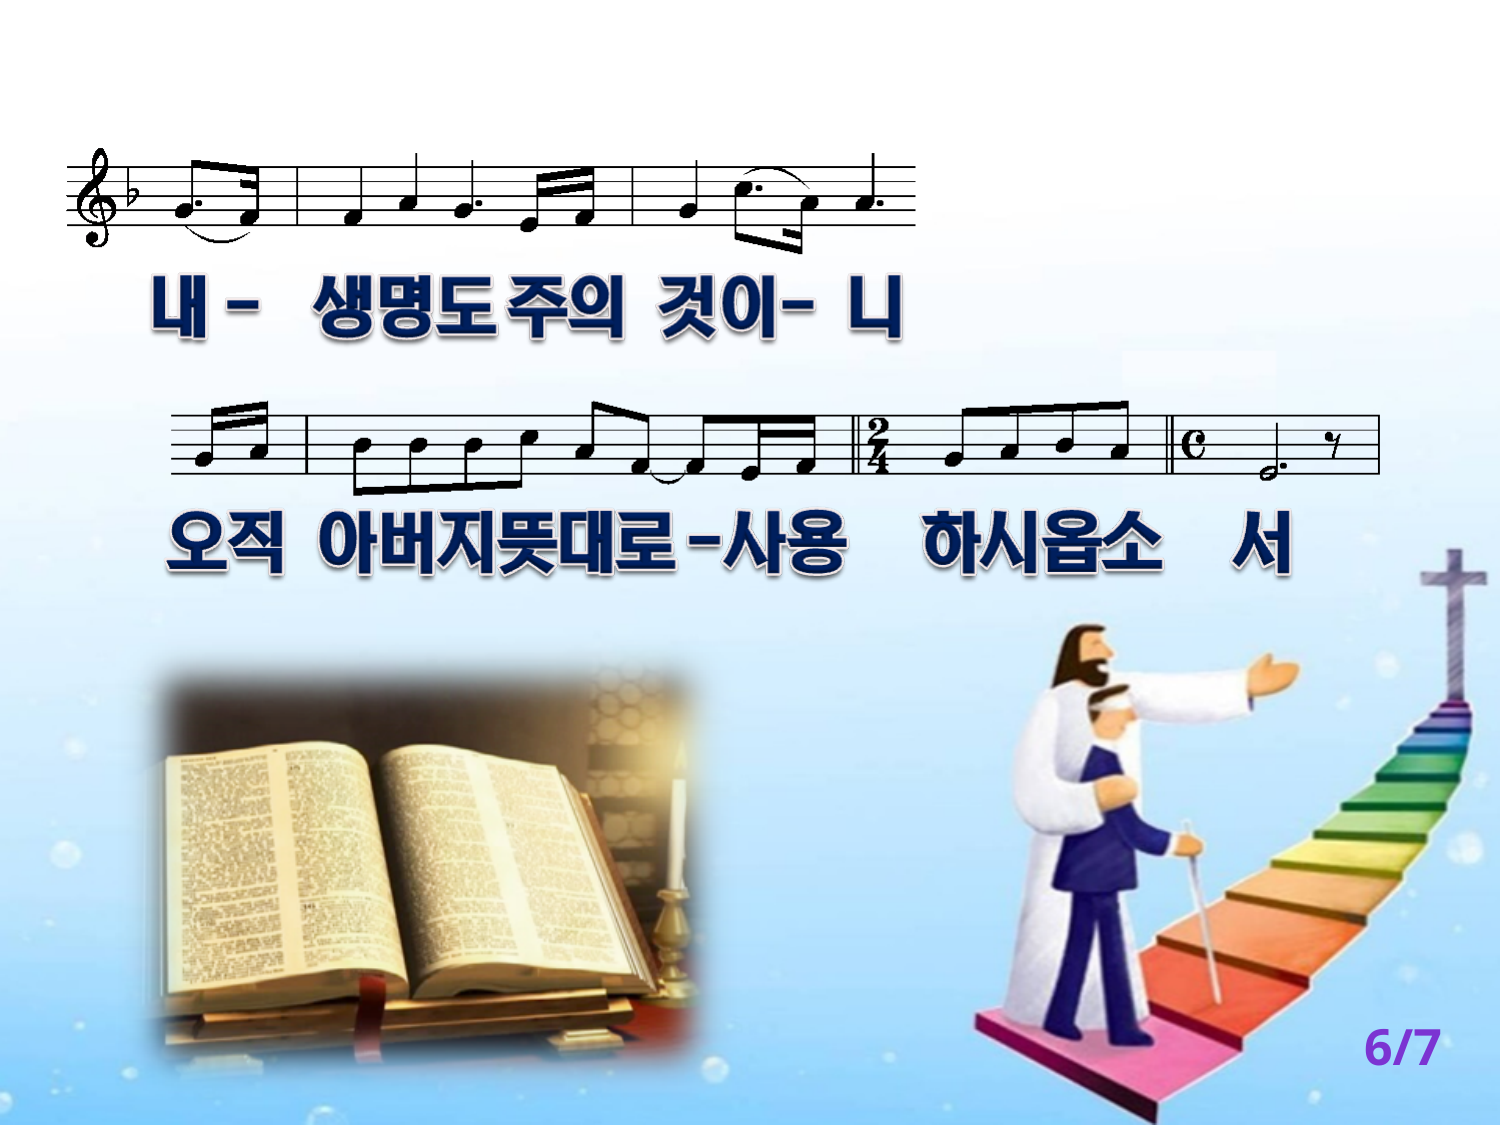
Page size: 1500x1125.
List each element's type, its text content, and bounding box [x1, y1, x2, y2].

picture [0, 0, 1500, 1125]
text_box 6/7 [1348, 1007, 1457, 1083]
